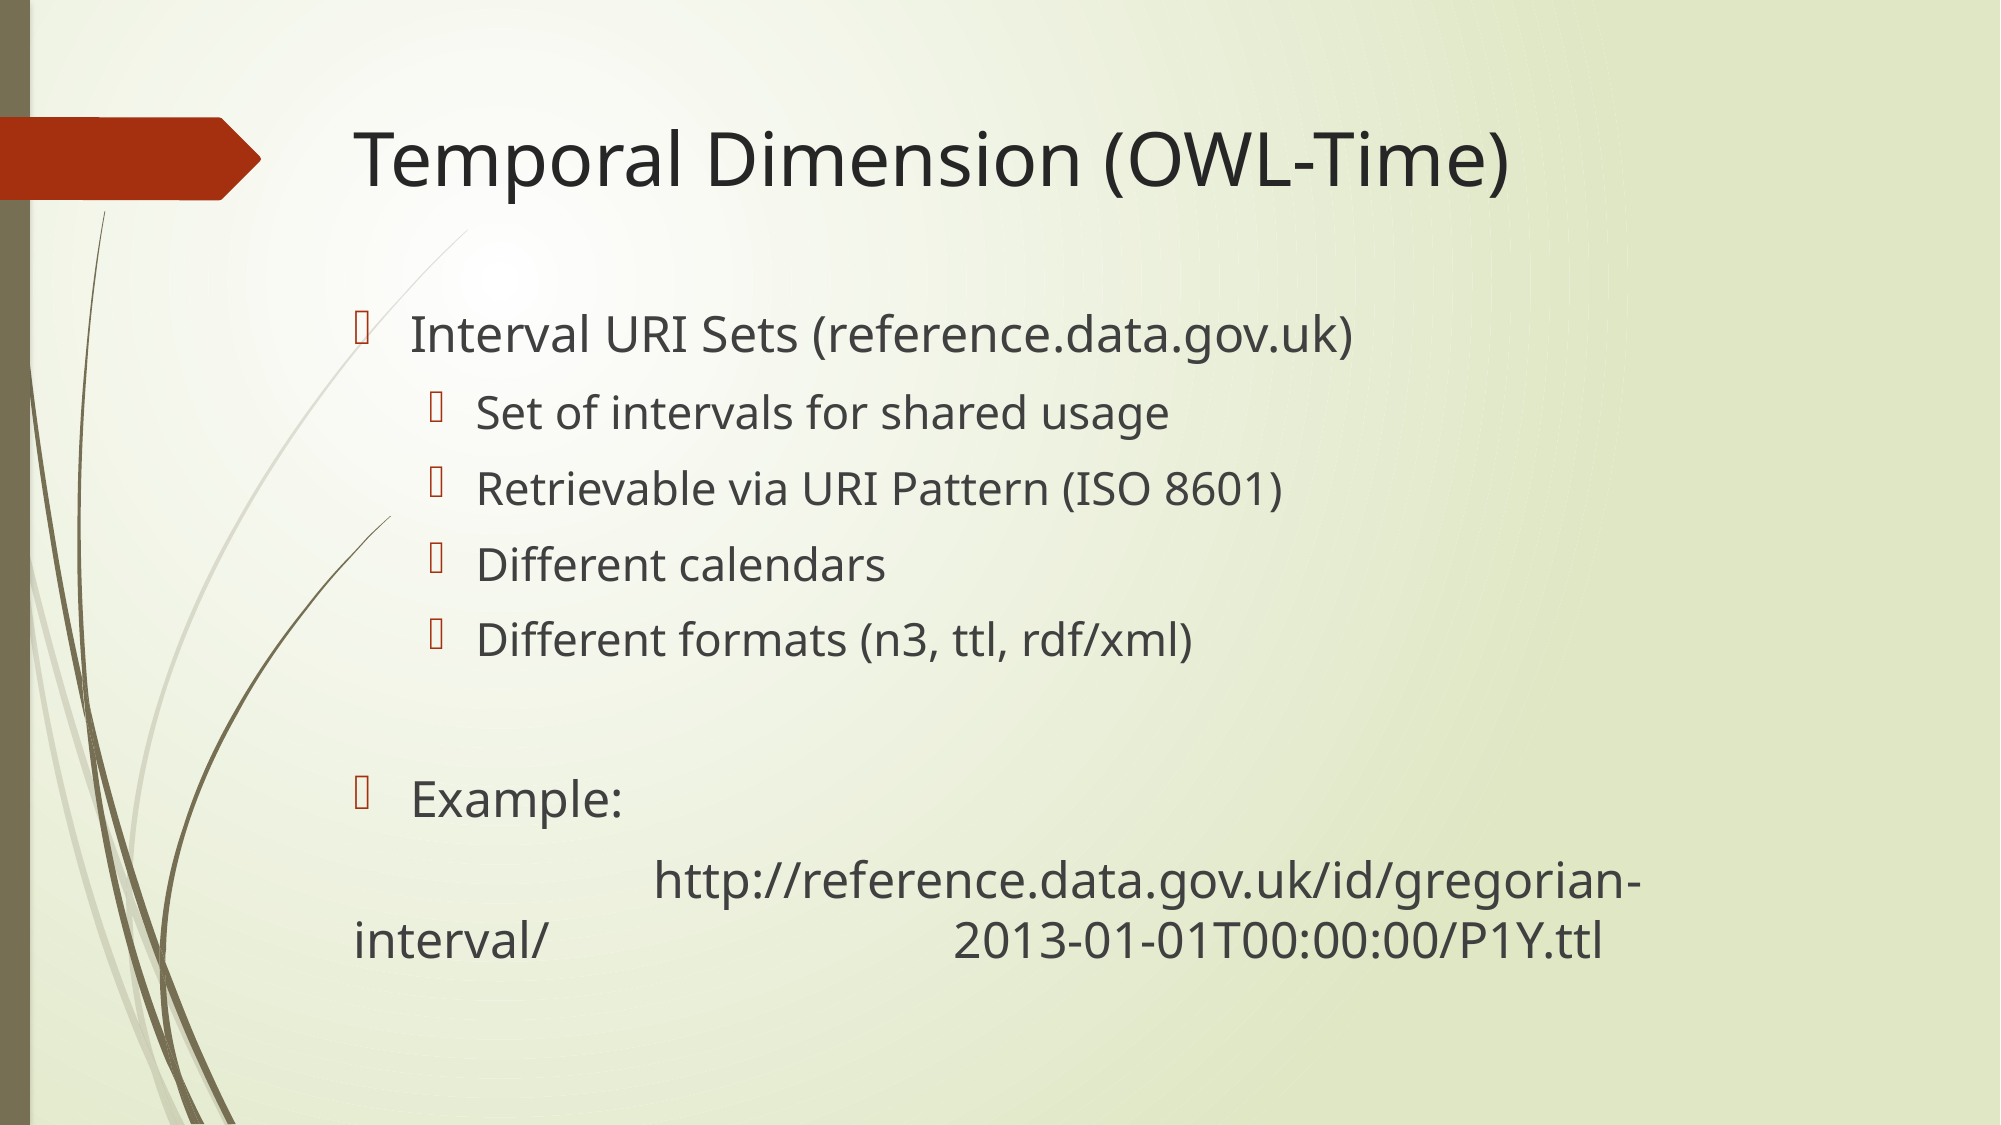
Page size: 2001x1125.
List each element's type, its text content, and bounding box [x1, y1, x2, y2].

title Temporal Dimension (OWL-Time) [338, 103, 1865, 269]
list Interval URI Sets (reference.data.gov.uk) Set of intervals for shared usage Retrievable via URI Pattern (ISO 8601) Different calendars Different formats (n3, ttl, rdf/xml) Example: http://reference.data.gov.uk/id/gregorian-interval/ 2013-01-01T00:00:00/P1Y.ttl [338, 295, 1802, 1054]
